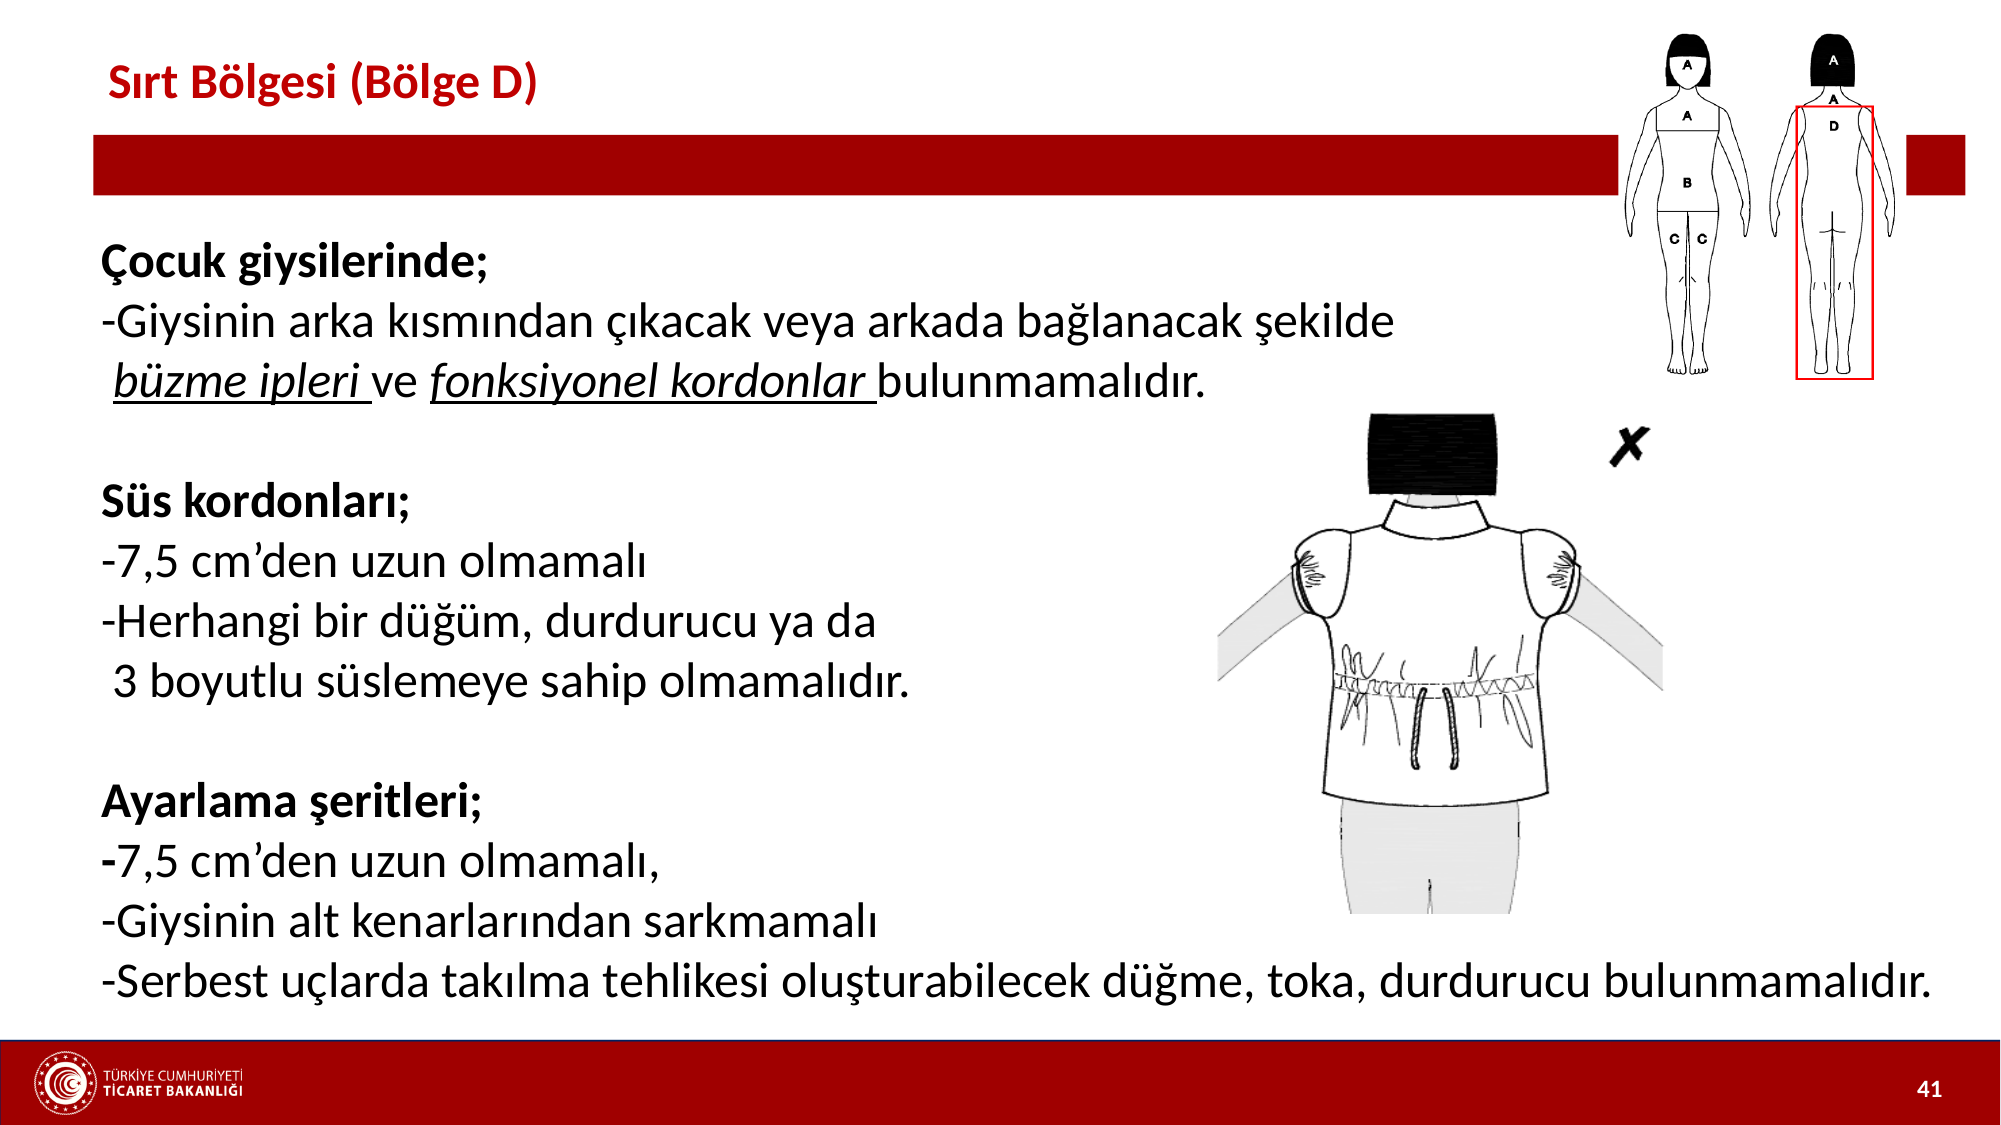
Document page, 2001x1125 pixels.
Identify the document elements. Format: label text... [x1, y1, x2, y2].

picture [1208, 412, 1689, 914]
text_box Çocuk giysilerinde; -Giysinin arka kısmından çıkacak veya arkada bağlanacak şekilde büzme ipleri ve fonksiyonel kordonlar bulunmamalıdır. Süs kordonları; -7,5 cm’den uzun olmamalı -Herhangi bir düğüm, durdurucu ya da 3 boyutlu süslemeye sahip olmamalıdır. Ayarlama şeritleri; -7,5 cm’den uzun olmamalı, -Giysinin alt kenarlarından sarkmamalı -Serbest uçlarda takılma tehlikesi oluşturabilecek düğme, toka, durdurucu bulunmamalıdır. [86, 220, 1985, 1075]
text_box Sırt Bölgesi (Bölge D) [93, 41, 716, 117]
picture [1618, 29, 1907, 388]
text_box [93, 134, 1618, 196]
text_box [1907, 134, 1966, 196]
